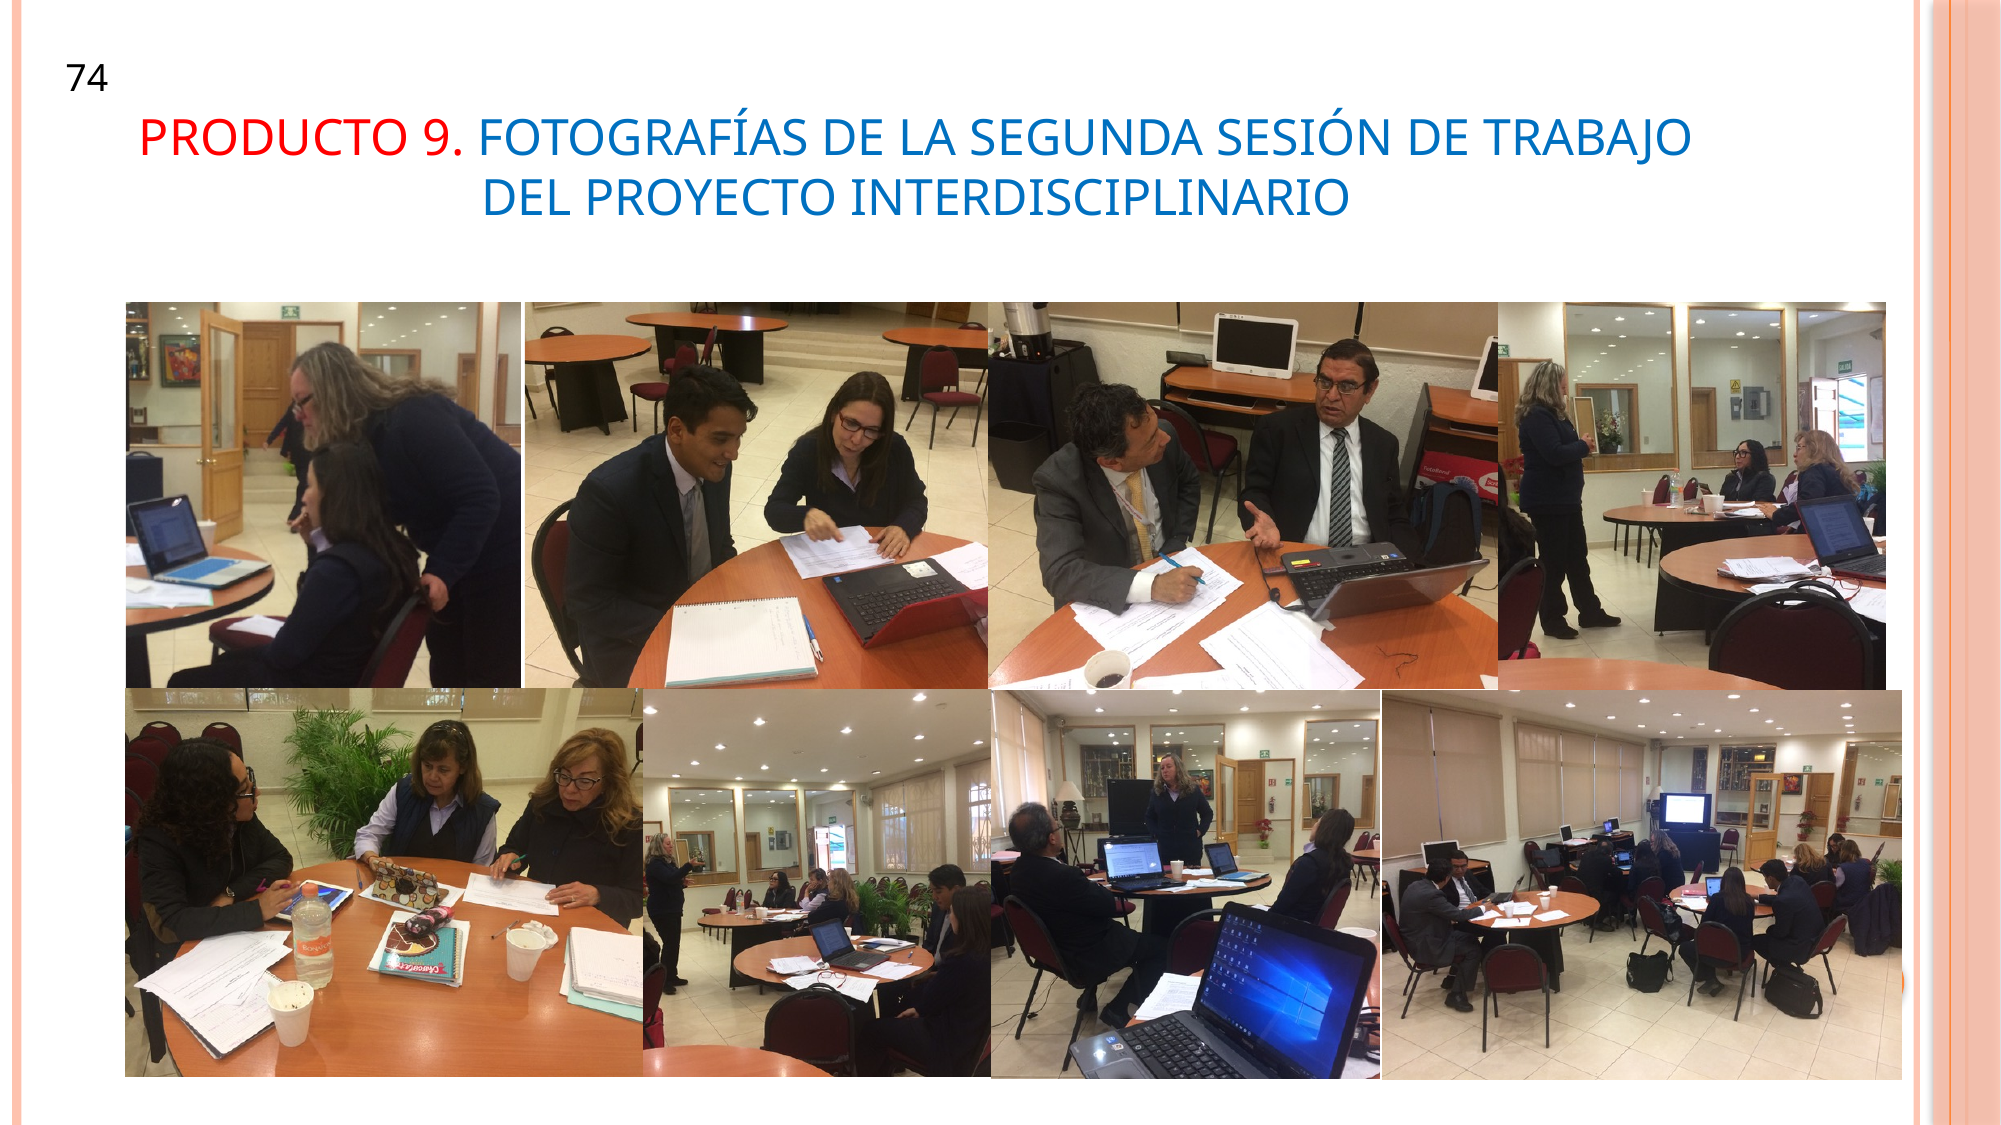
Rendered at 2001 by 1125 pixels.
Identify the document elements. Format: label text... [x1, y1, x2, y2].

title Producto 9. Fotografías De La Segunda Sesión De Trabajo Del Proyecto Interdisciplinario [99, 45, 1734, 233]
text_box 74 [50, 46, 124, 107]
picture [125, 301, 1902, 1080]
